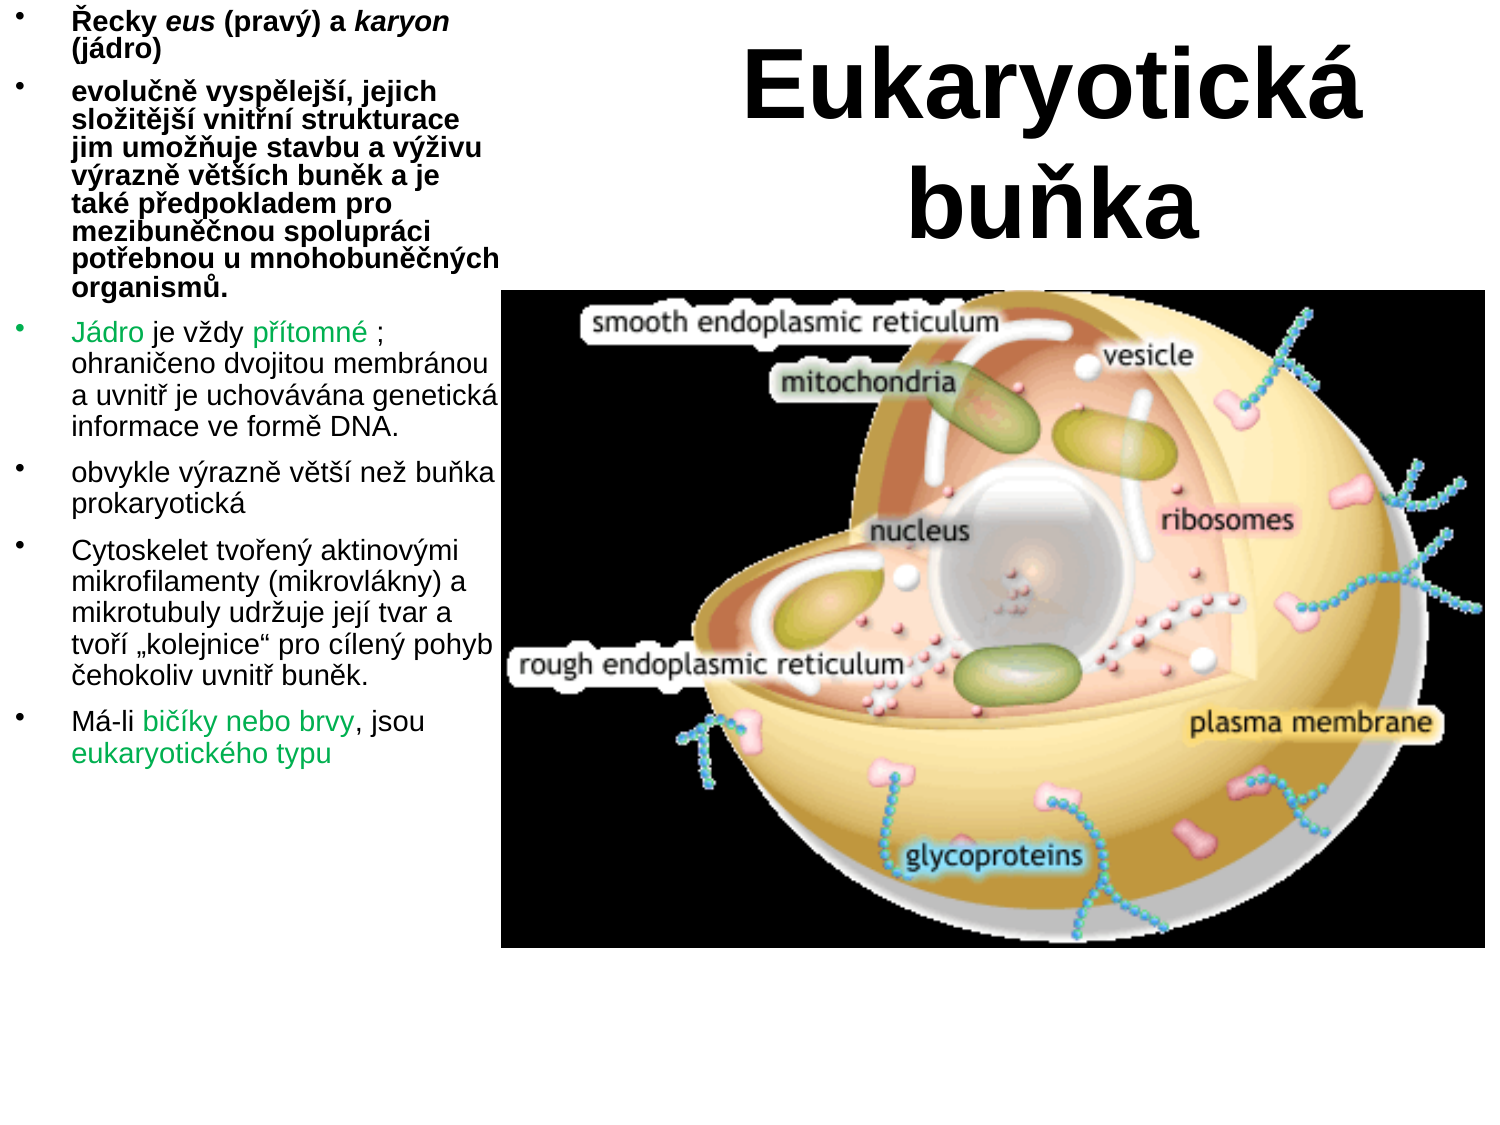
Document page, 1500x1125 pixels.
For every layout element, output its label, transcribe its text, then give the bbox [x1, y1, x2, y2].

list Řecky eus (pravý) a karyon (jádro) evolučně vyspělejší, jejich složitější vnitřní strukturace jim umožňuje stavbu a výživu výrazně větších buněk a je také předpokladem pro mezibuněčnou spolupráci potřebnou u mnohobuněčných organismů. Jádro je vždy přítomné ; ohraničeno dvojitou membránou a uvnitř je uchovávána genetická informace ve formě DNA. obvykle výrazně větší než buňka prokaryotická Cytoskelet tvořený aktinovými mikrofilamenty (mikrovlákny) a mikrotubuly udržuje její tvar a tvoří „kolejnice“ pro cílený pohyb čehokoliv uvnitř buněk. Má-li bičíky nebo brvy, jsou eukaryotického typu [0, 1, 518, 882]
picture [501, 290, 1485, 948]
title Eukaryotická buňka [679, 45, 1425, 233]
